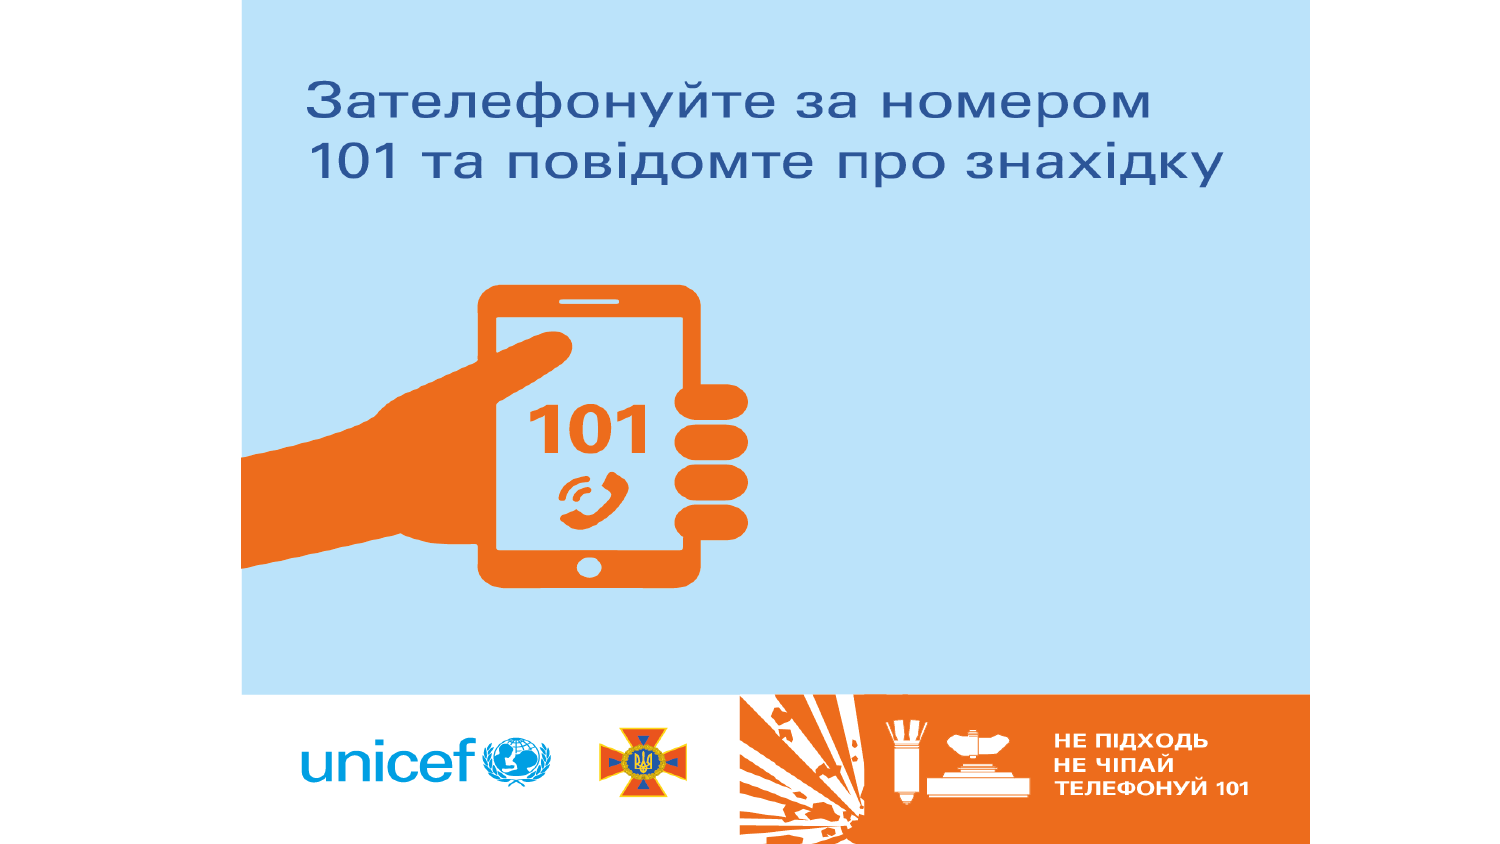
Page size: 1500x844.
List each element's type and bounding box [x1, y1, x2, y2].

picture [241, 0, 1310, 844]
